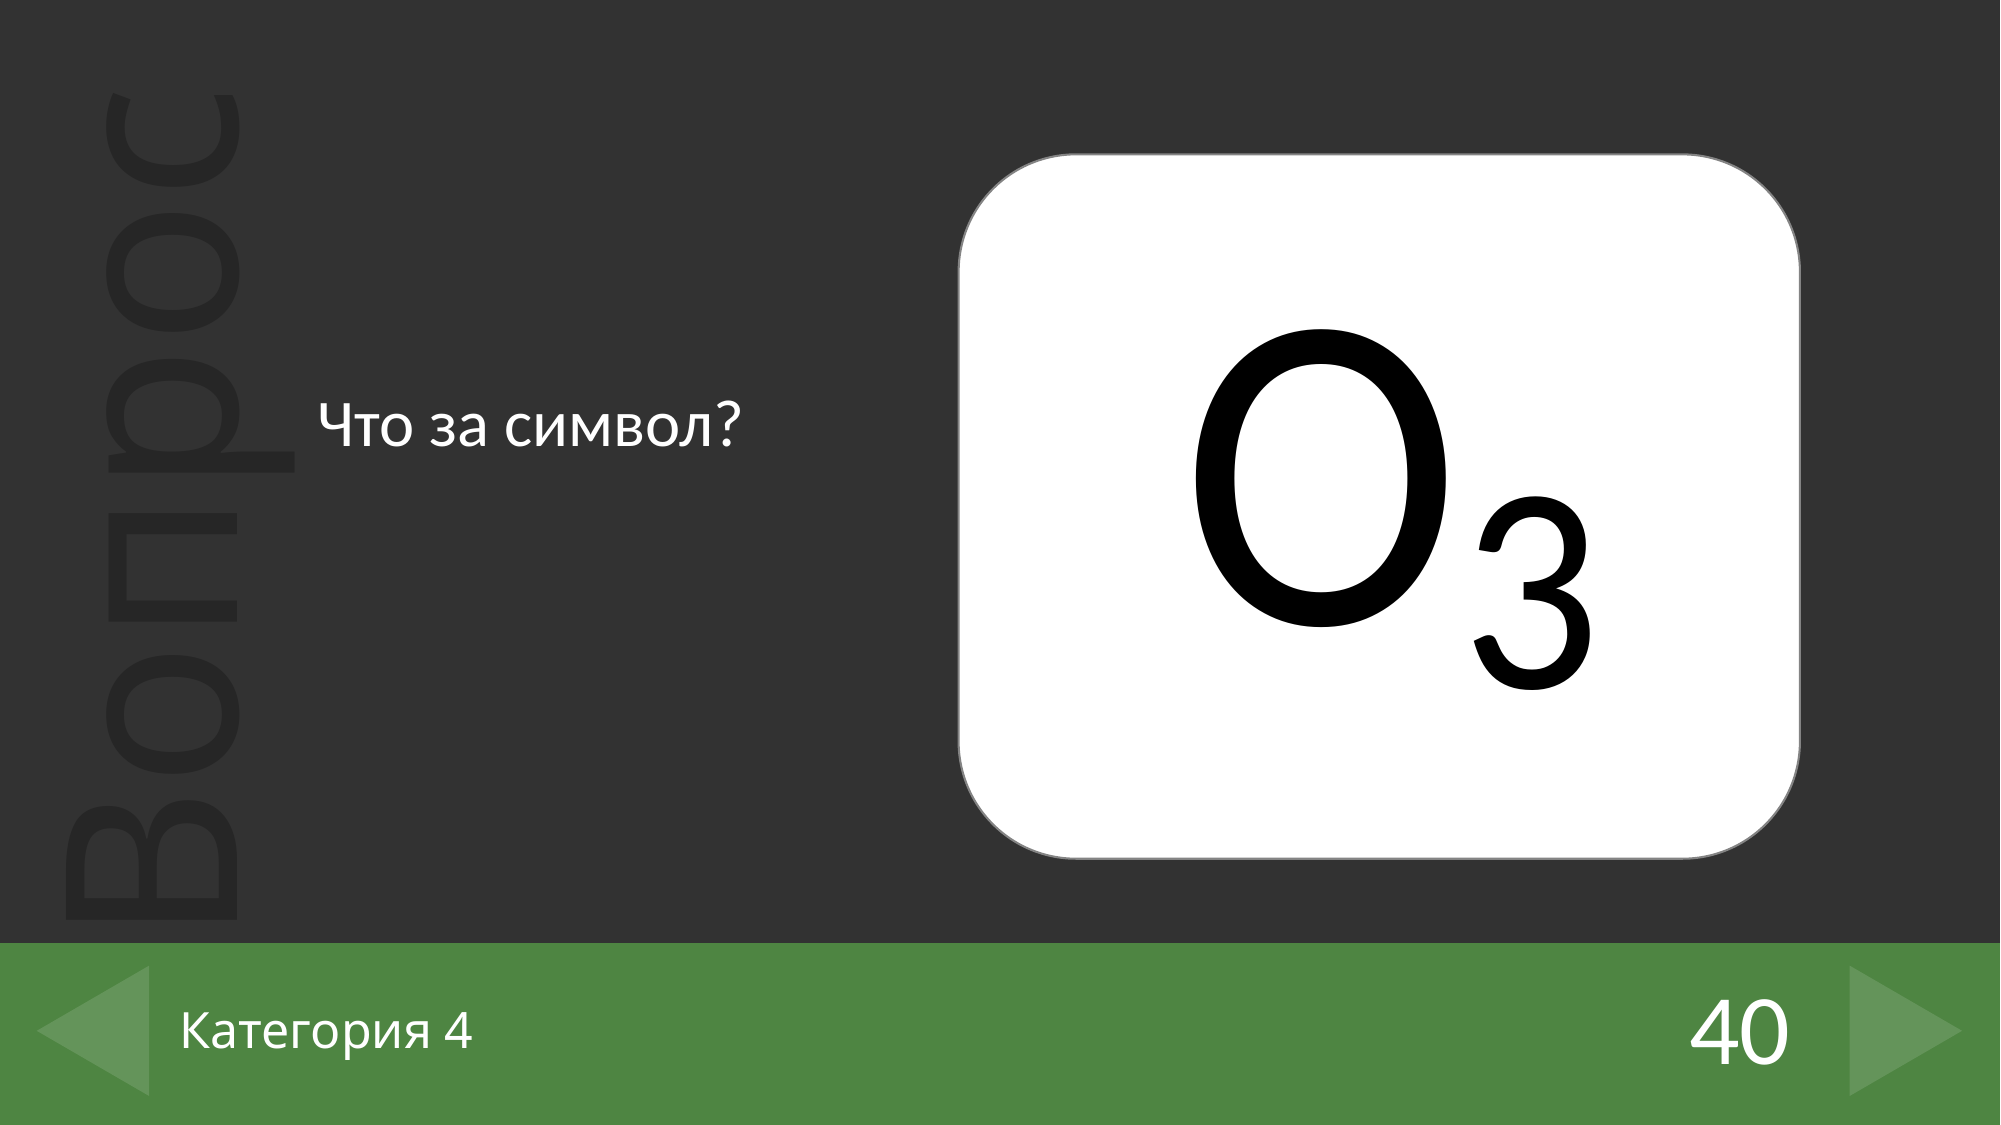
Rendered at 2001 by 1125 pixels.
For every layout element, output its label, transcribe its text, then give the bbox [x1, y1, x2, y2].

text_box [957, 153, 1770, 860]
list Что за символ? [302, 307, 911, 636]
picture [1181, 191, 2000, 859]
list 40 [1494, 967, 1806, 1097]
title Категория 4 [164, 968, 1472, 1097]
